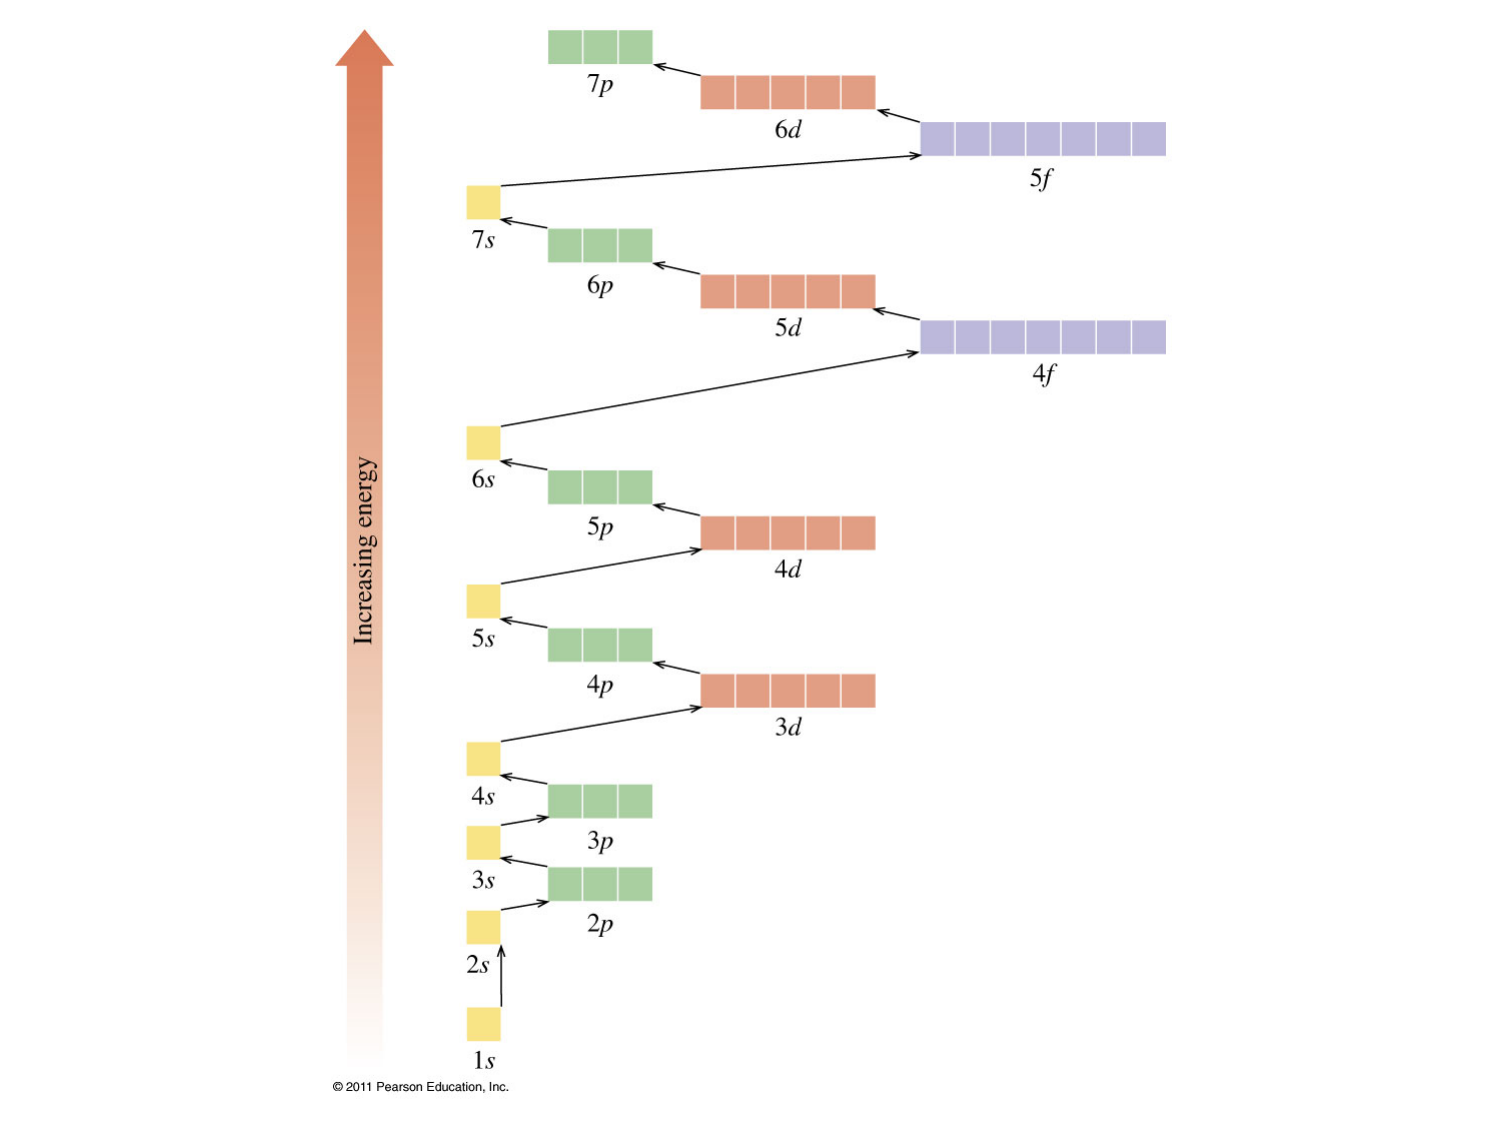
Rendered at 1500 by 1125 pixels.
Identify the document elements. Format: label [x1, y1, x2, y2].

picture [307, 2, 1193, 1123]
